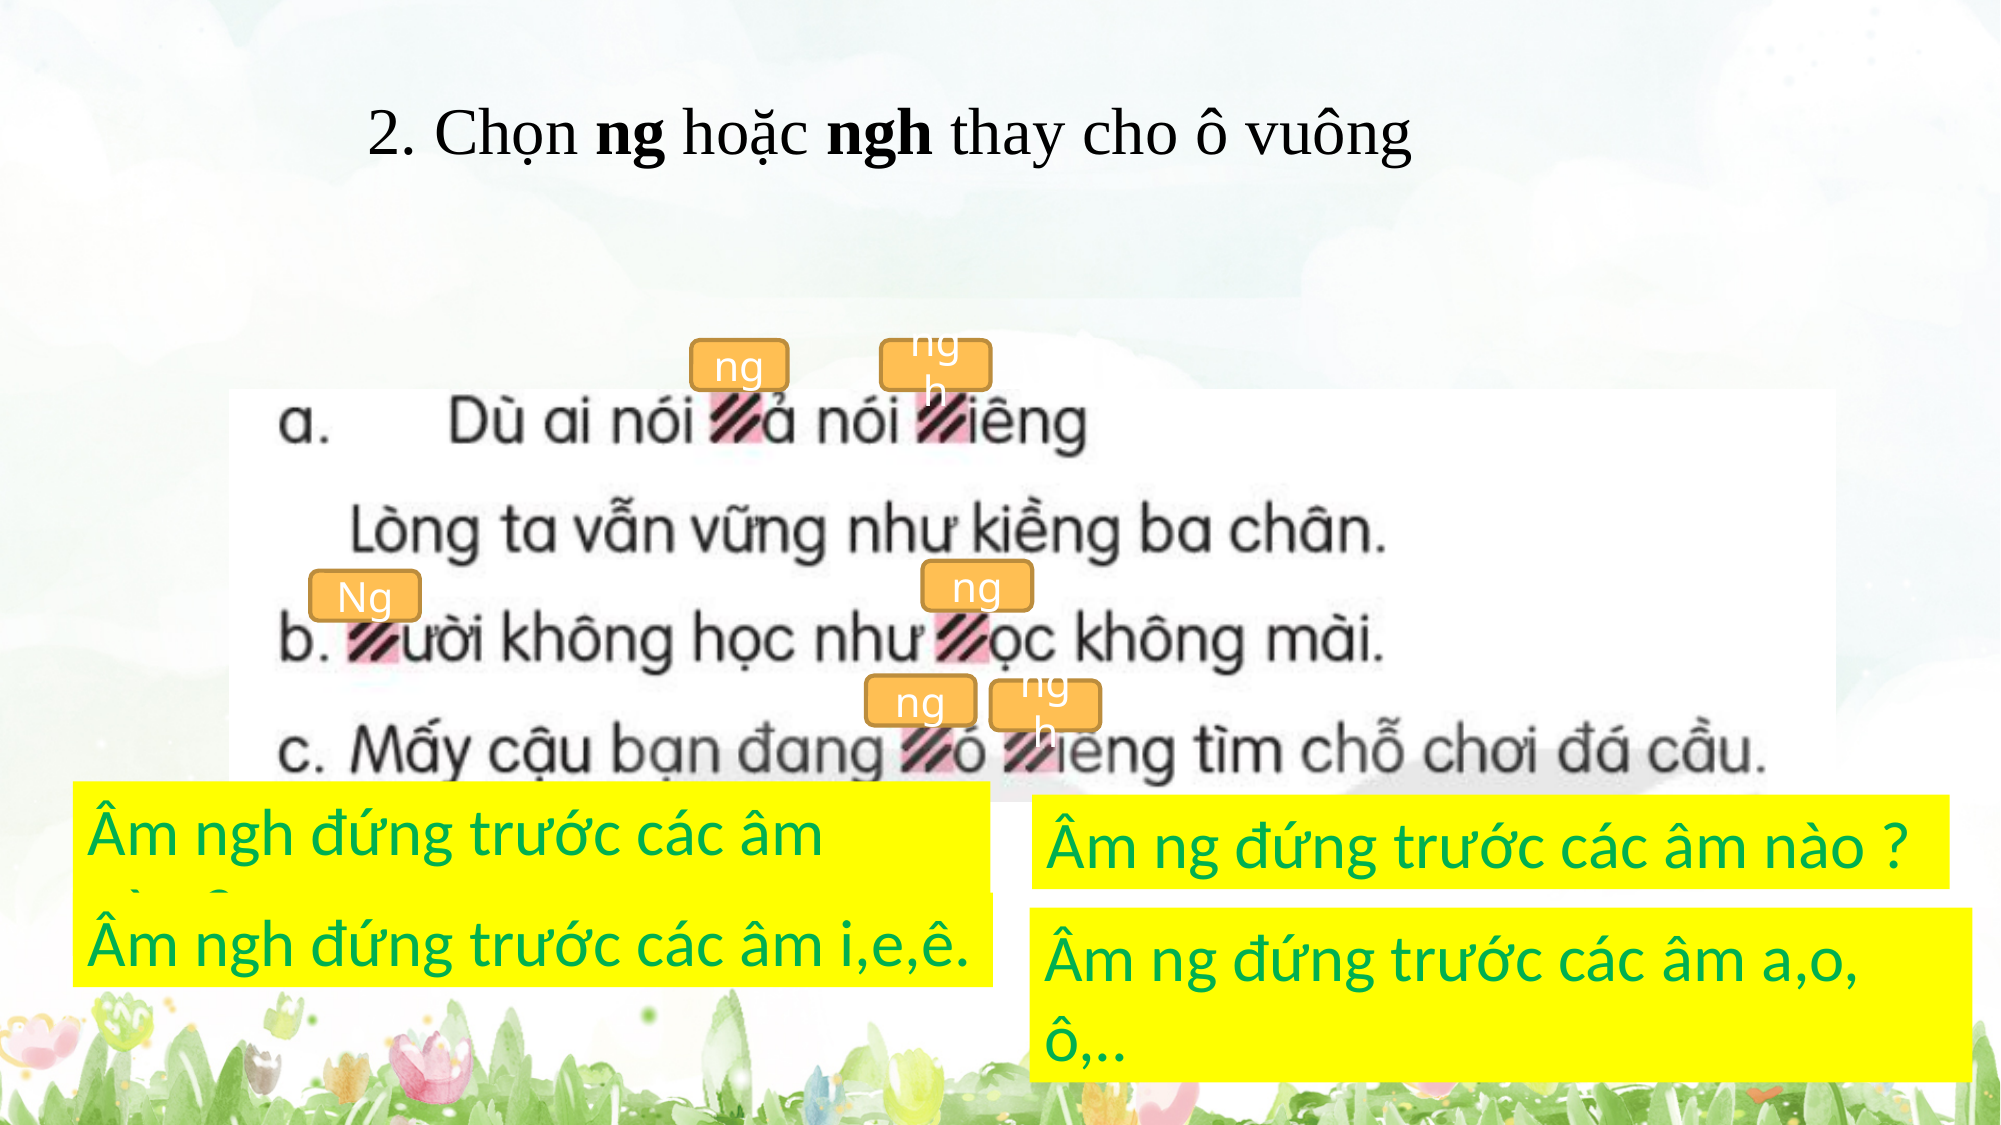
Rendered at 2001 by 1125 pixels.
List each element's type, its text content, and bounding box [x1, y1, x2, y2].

picture [0, 0, 2001, 1125]
text_box Âm ng đứng trước các âm nào ? [1032, 794, 1950, 890]
text_box 2. Chọn ng hoặc ngh thay cho ô vuông [335, 80, 1706, 176]
text_box Âm ngh đứng trước các âm nào ? [72, 781, 991, 892]
text_box Âm ngh đứng trước các âm i,e,ê. [72, 892, 993, 988]
text_box Âm ng đứng trước các âm a,o, ô,.. [1029, 907, 1973, 1083]
text_box ngh [878, 337, 993, 387]
text_box ng [689, 337, 790, 387]
